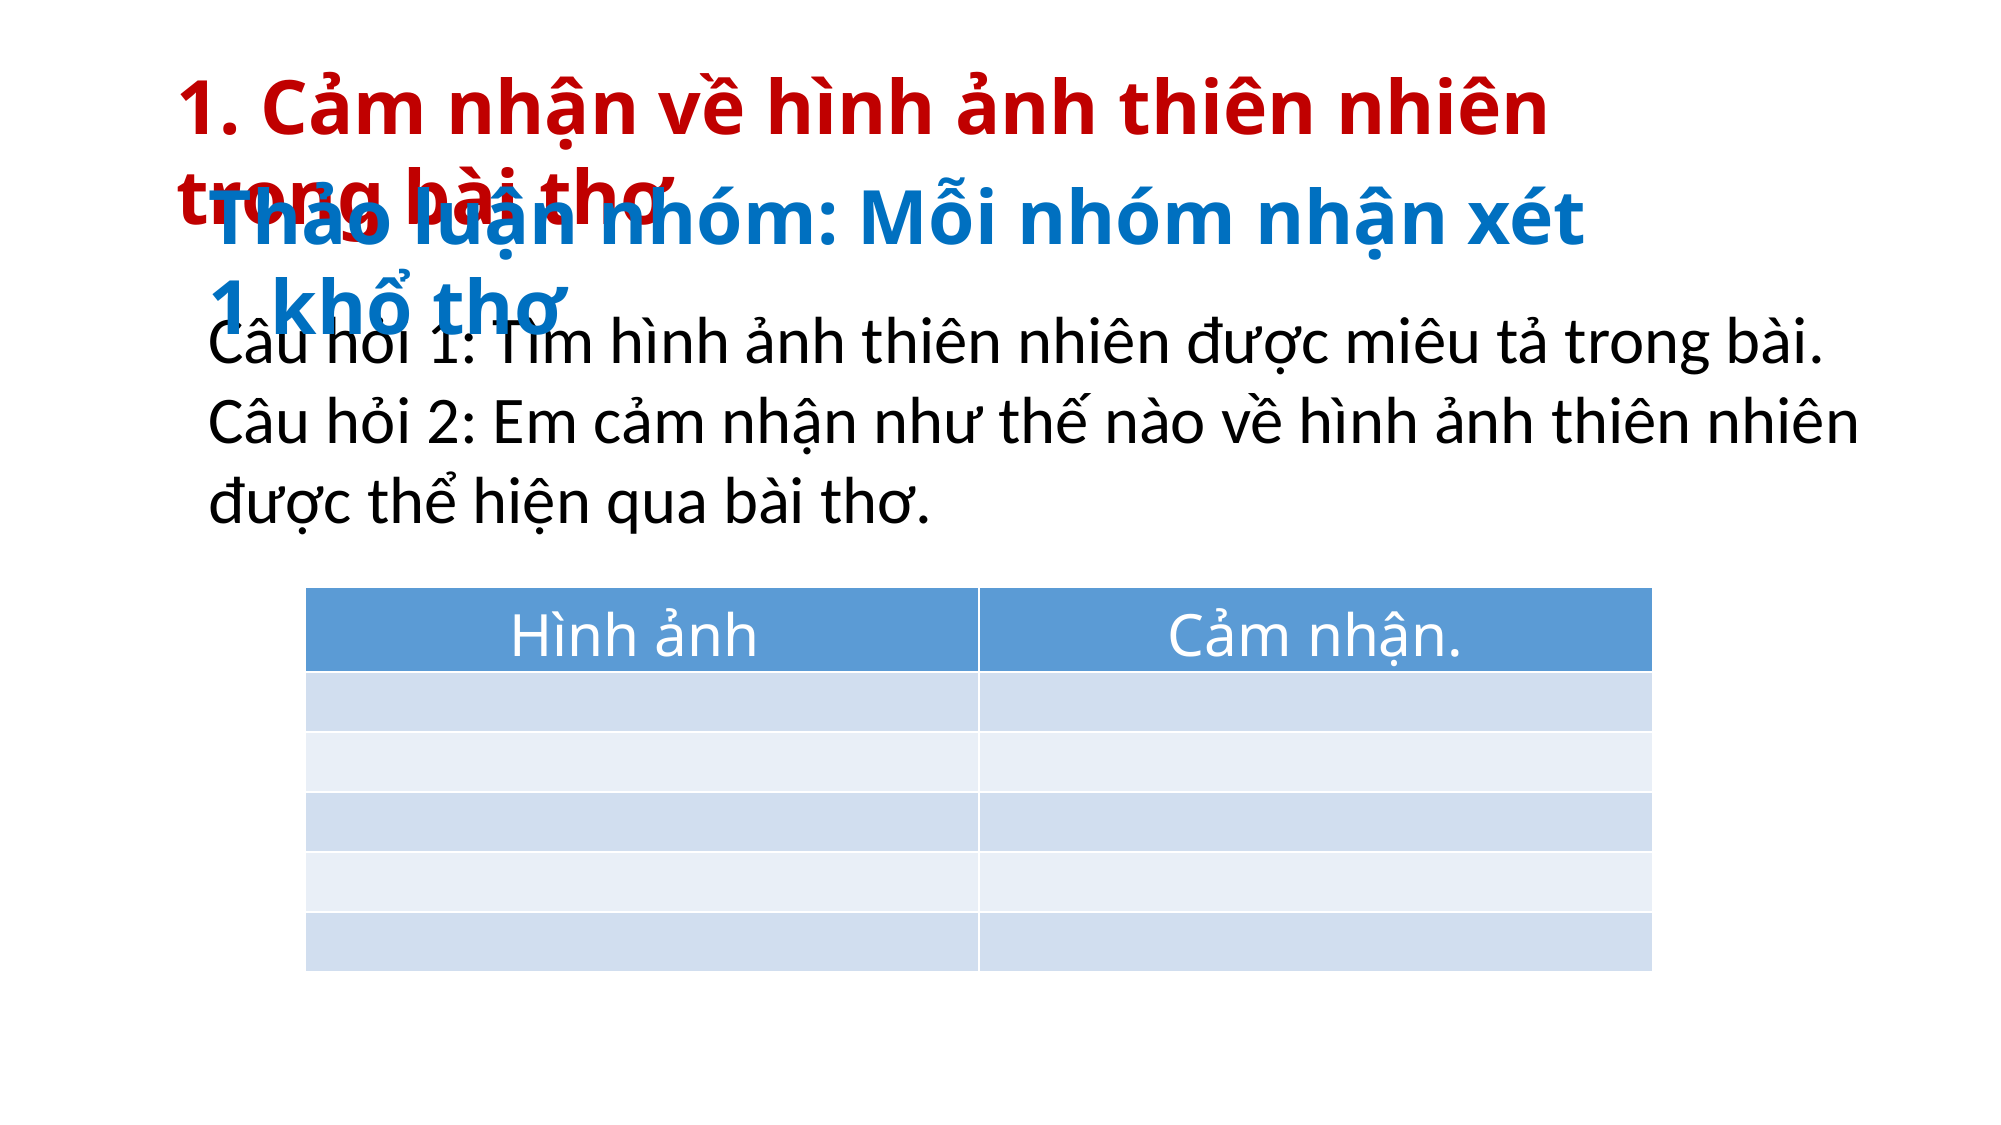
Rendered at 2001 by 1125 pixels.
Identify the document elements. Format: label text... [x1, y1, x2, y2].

text_box 1. Cảm nhận về hình ảnh thiên nhiên trong bài thơ [161, 52, 1724, 248]
table_cell [980, 673, 1652, 731]
table_header Cảm nhận. [980, 588, 1652, 671]
table_cell [980, 913, 1652, 971]
table_cell [980, 793, 1652, 851]
table_cell [306, 733, 978, 791]
table_cell [306, 853, 978, 911]
table_cell [306, 913, 978, 971]
table_cell [980, 733, 1652, 791]
text_box Thảo luận nhóm: Mỗi nhóm nhận xét 1 khổ thơ [193, 162, 1642, 358]
table_header Hình ảnh [306, 588, 978, 671]
table_cell [306, 793, 978, 851]
table_cell [306, 673, 978, 731]
table_cell [980, 853, 1652, 911]
text_box Câu hỏi 1: Tìm hình ảnh thiên nhiên được miêu tả trong bài. Câu hỏi 2: Em cảm nhận như thế nào về hình ảnh thiên nhiên được thể hiện qua bài thơ. [193, 289, 1947, 545]
